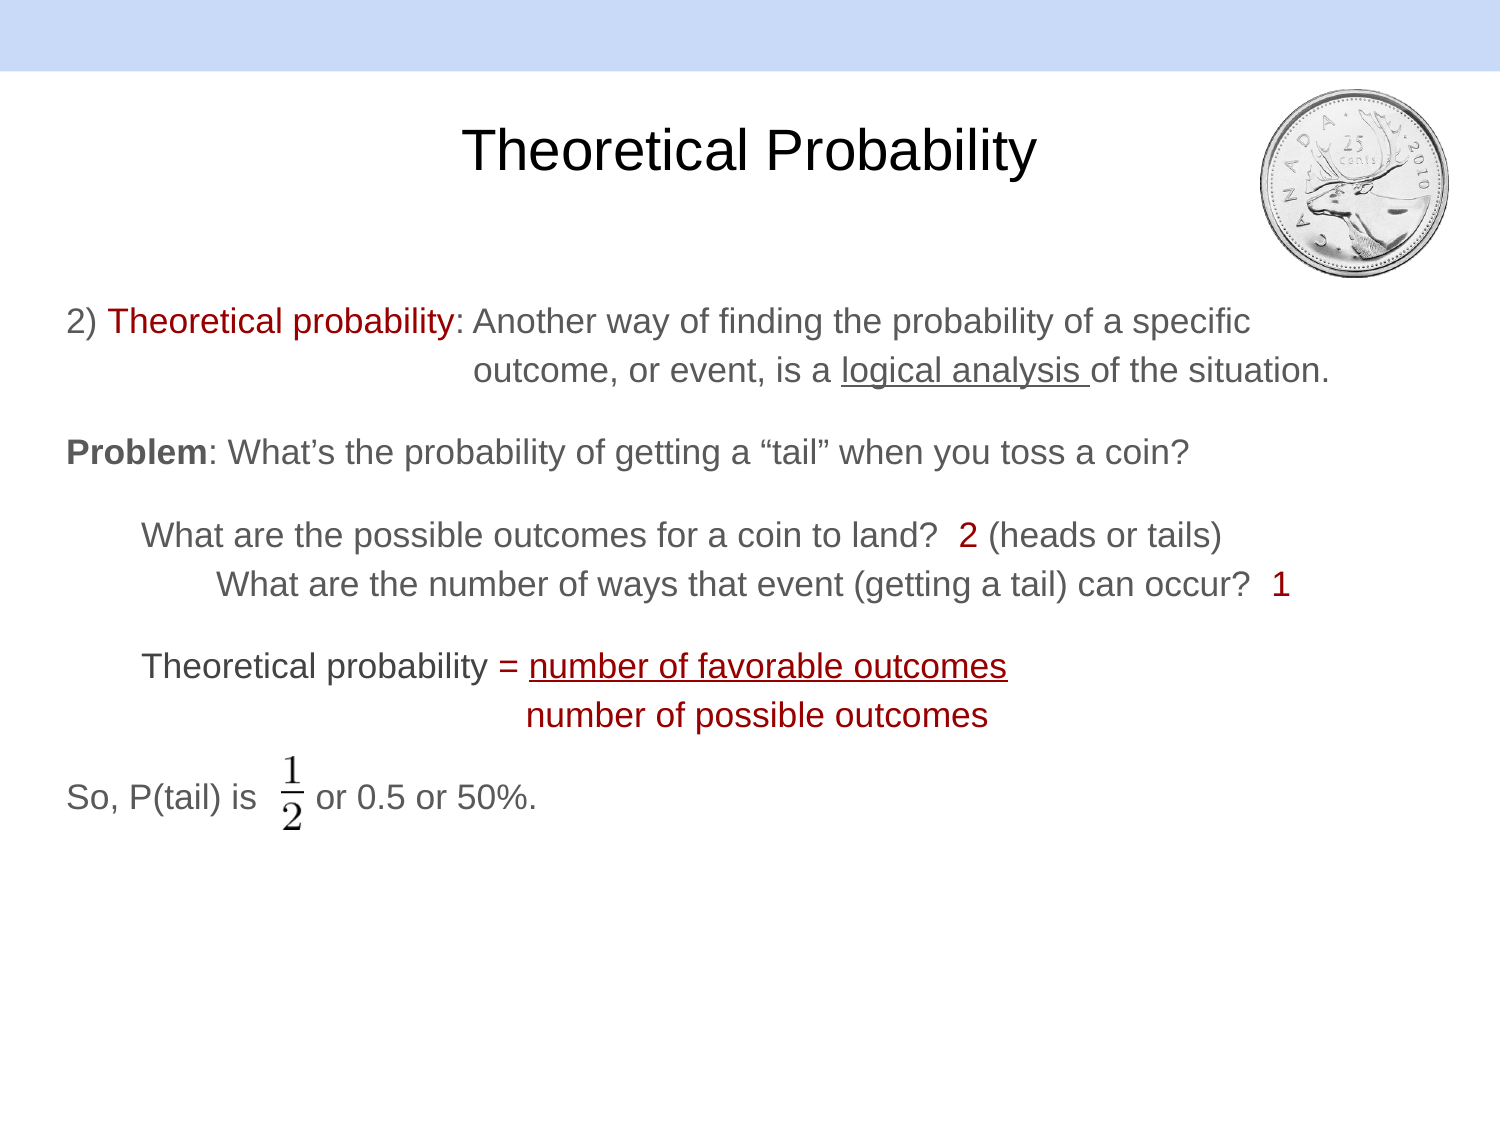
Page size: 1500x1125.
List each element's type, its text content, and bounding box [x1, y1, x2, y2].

title Theoretical Probability [51, 97, 1255, 223]
picture [1260, 88, 1450, 278]
picture [281, 756, 304, 830]
list 2) Theoretical probability: Another way of finding the probability of a specific outcome, or event, is a logical analysis of the situation. Problem: What’s the probability of getting a “tail” when you toss a coin? What are the possible outcomes for a coin to land? 2 (heads or tails) What are the number of ways that event (getting a tail) can occur? 1 Theoretical probability = number of favorable outcomes number of possible outcomes So, P(tail) is or 0.5 or 50%. [51, 277, 1395, 1025]
